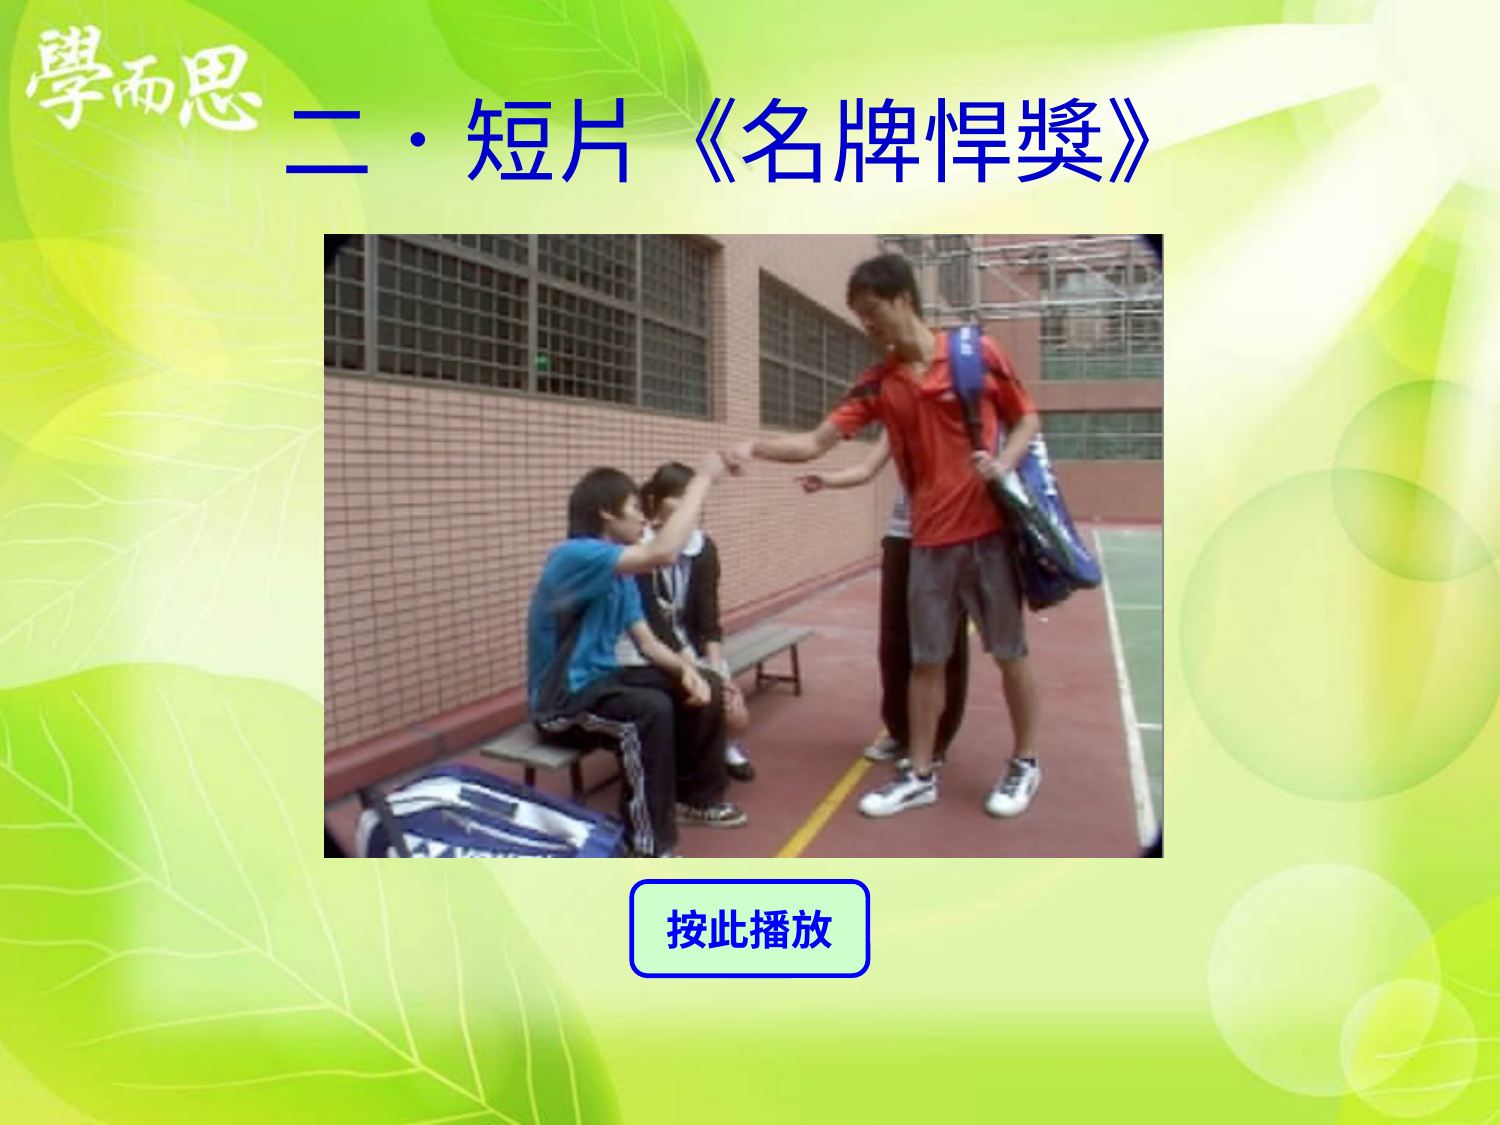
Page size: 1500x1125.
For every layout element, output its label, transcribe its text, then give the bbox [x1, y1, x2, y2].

picture [0, 0, 1500, 1125]
title 二．短片《名牌悍獎》 [75, 45, 1425, 233]
text_box 按此播放 [631, 881, 868, 976]
